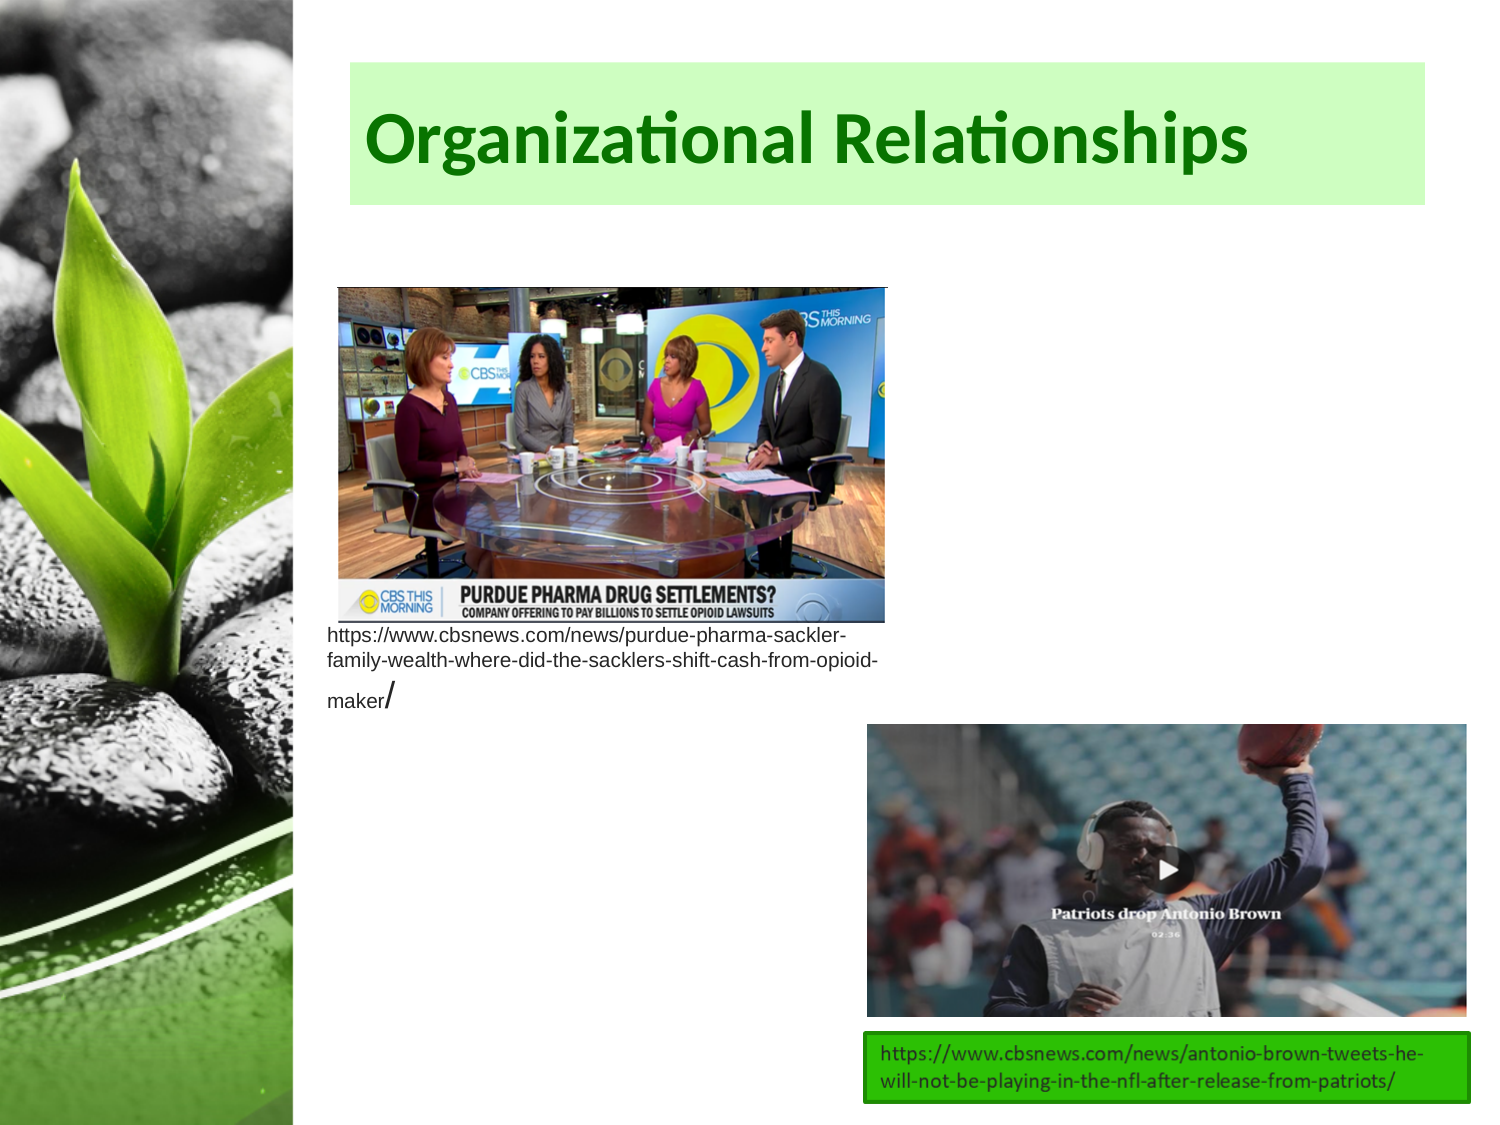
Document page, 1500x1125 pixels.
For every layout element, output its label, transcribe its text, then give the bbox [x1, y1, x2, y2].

title Organizational Relationships [350, 62, 1425, 205]
text_box https://www.cbsnews.com/news/purdue-pharma-sackler-family-wealth-where-did-the-sacklers-shift-cash-from-opioid-maker/ [312, 613, 913, 724]
picture [0, 0, 1500, 1125]
